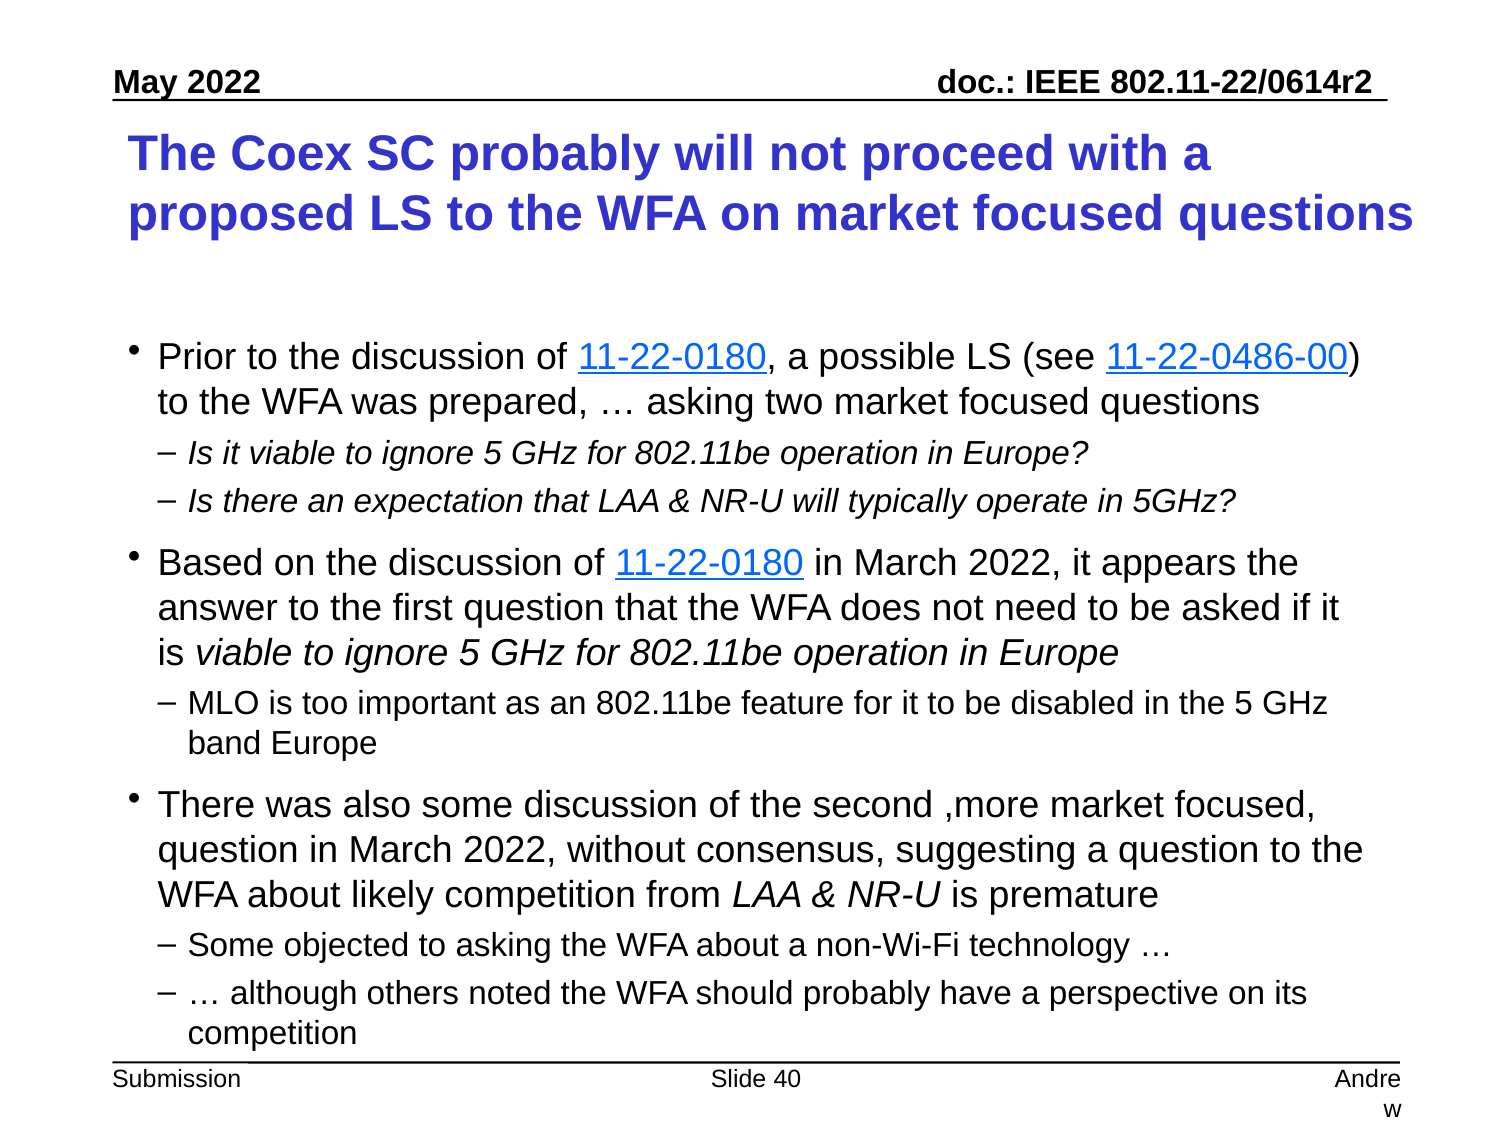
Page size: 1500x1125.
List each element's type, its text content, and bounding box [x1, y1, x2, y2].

list Prior to the discussion of 11-22-0180, a possible LS (see 11-22-0486-00) to the WFA was prepared, … asking two market focused questions Is it viable to ignore 5 GHz for 802.11be operation in Europe? Is there an expectation that LAA & NR-U will typically operate in 5GHz? Based on the discussion of 11-22-0180 in March 2022, it appears the answer to the first question that the WFA does not need to be asked if it is viable to ignore 5 GHz for 802.11be operation in Europe MLO is too important as an 802.11be feature for it to be disabled in the 5 GHz band Europe There was also some discussion of the second ,more market focused, question in March 2022, without consensus, suggesting a question to the WFA about likely competition from LAA & NR-U is premature Some objected to asking the WFA about a non-Wi-Fi technology … … although others noted the WFA should probably have a perspective on its competition [112, 324, 1388, 1000]
slide_number Slide 40 [709, 1061, 803, 1093]
footer Andrew Myles, Cisco [1320, 1061, 1402, 1093]
title The Coex SC probably will not proceed with a proposed LS to the WFA on market focused questions [112, 112, 1438, 288]
